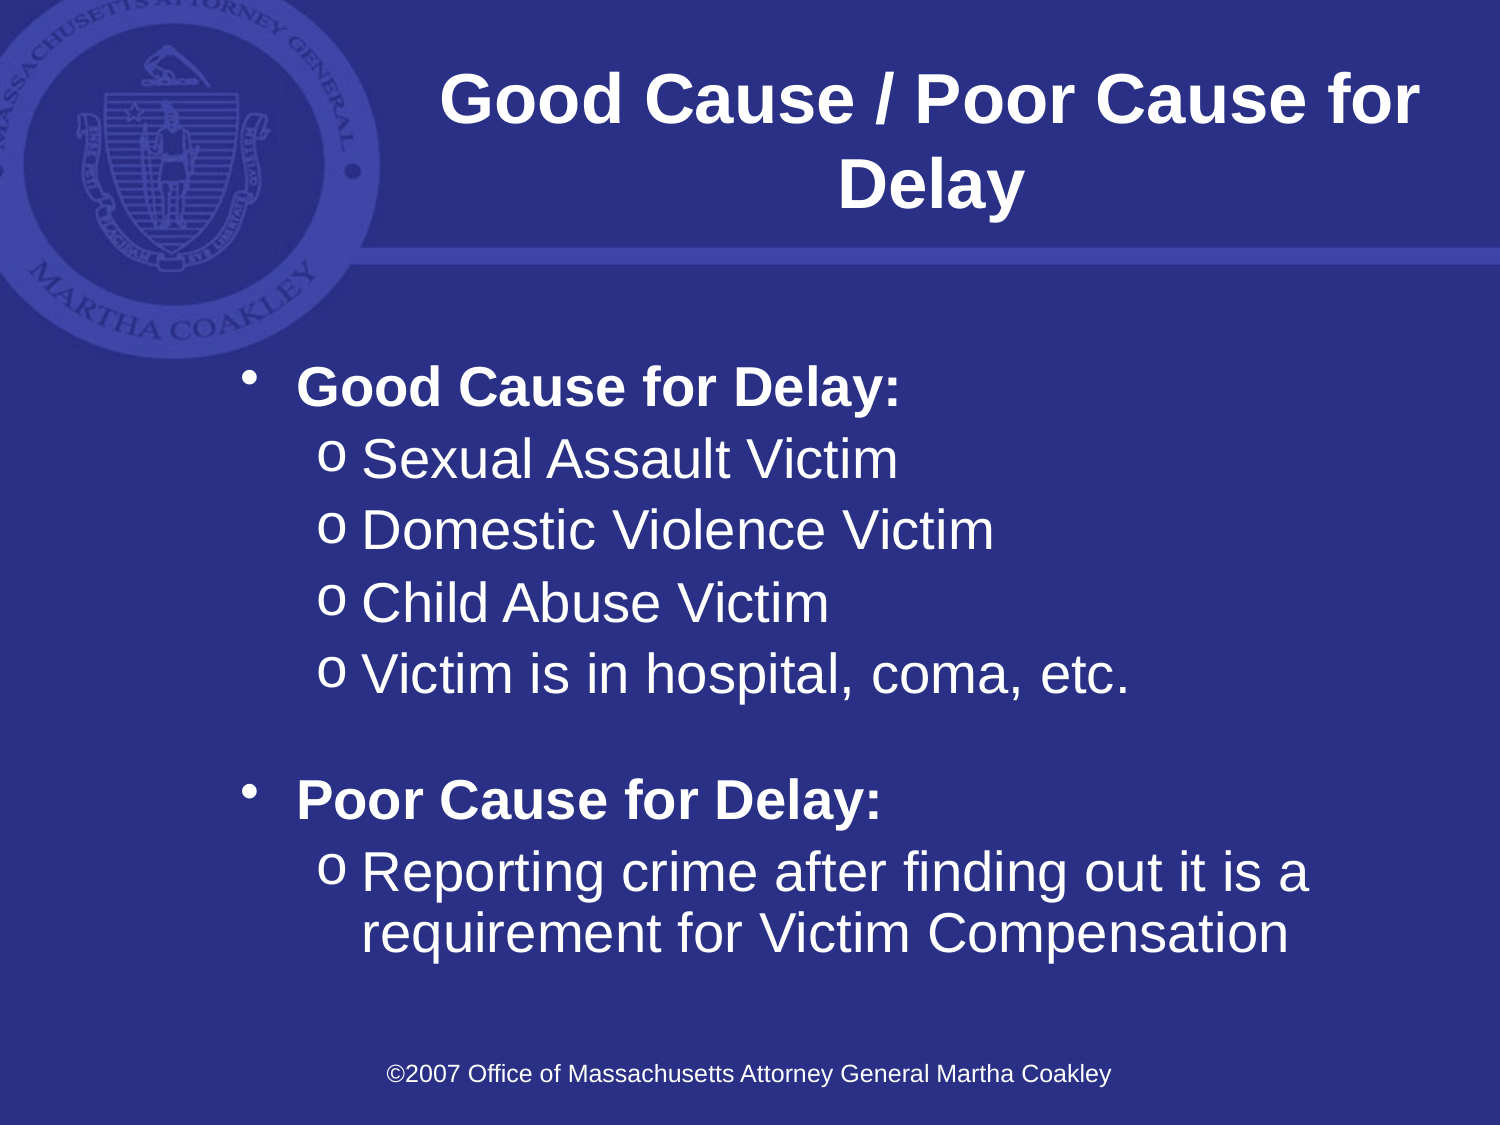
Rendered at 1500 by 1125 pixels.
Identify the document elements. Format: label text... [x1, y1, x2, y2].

list Good Cause for Delay: Sexual Assault Victim Domestic Violence Victim Child Abuse Victim Victim is in hospital, coma, etc. Poor Cause for Delay: Reporting crime after finding out it is a requirement for Victim Compensation [224, 349, 1500, 1001]
title Good Cause / Poor Cause for Delay [399, 37, 1463, 238]
picture [0, 0, 1500, 1125]
footer ©2007 Office of Massachusetts Attorney General Martha Coakley [112, 1049, 1388, 1101]
